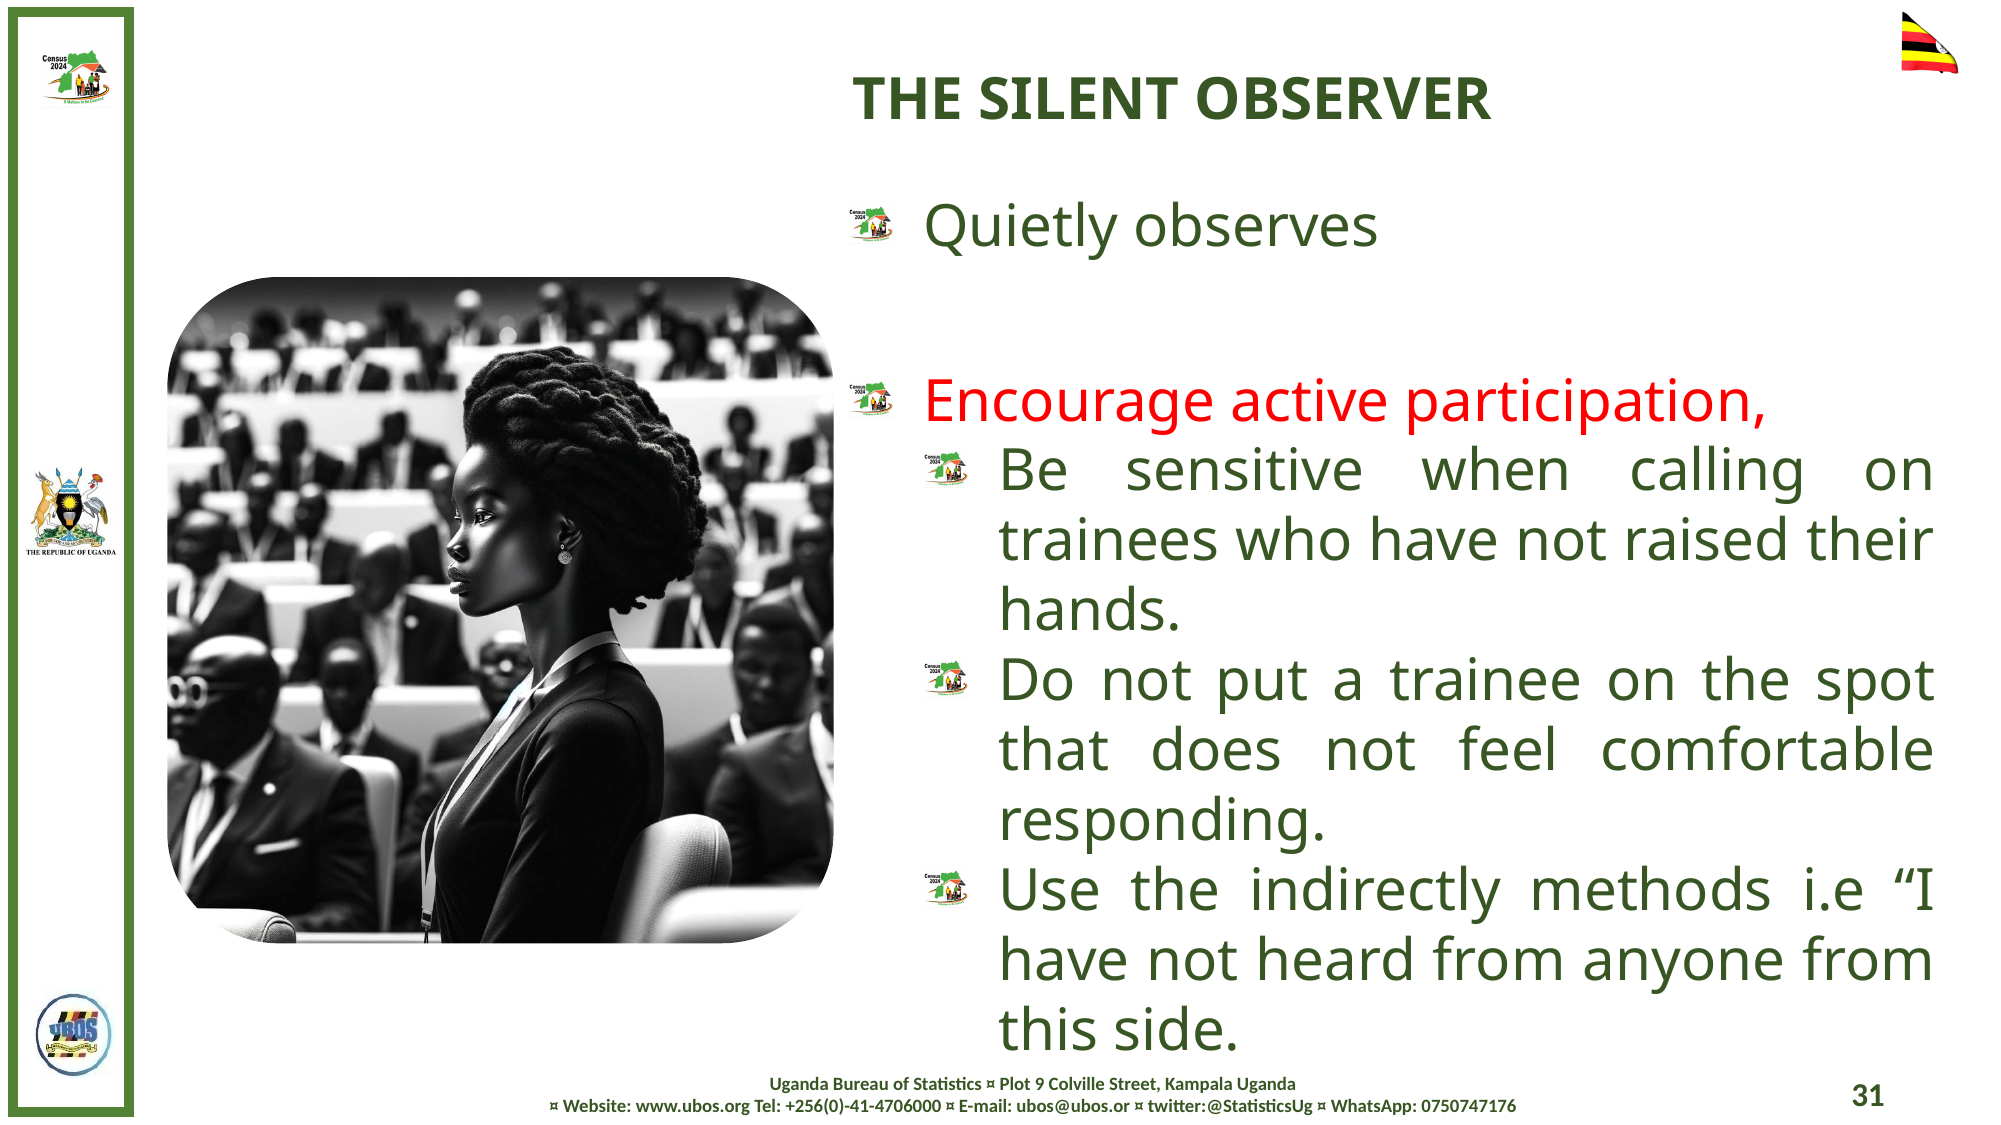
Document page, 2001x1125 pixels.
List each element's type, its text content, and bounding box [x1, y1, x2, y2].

picture [40, 43, 112, 108]
picture [848, 377, 894, 418]
picture [31, 988, 118, 1079]
picture [167, 276, 834, 944]
picture [1882, 0, 1999, 88]
text_box THE SILENT OBSERVER [604, 53, 1740, 139]
picture [923, 447, 969, 488]
picture [26, 466, 116, 556]
text_box Quietly observes Encourage active participation, Be sensitive when calling on trainees who have not raised their hands. Do not put a trainee on the spot that does not feel comfortable responding. Use the indirectly methods i.e “I have not heard from anyone from this side. [833, 180, 1950, 1070]
picture [848, 202, 894, 244]
picture [923, 866, 969, 908]
picture [923, 656, 969, 698]
